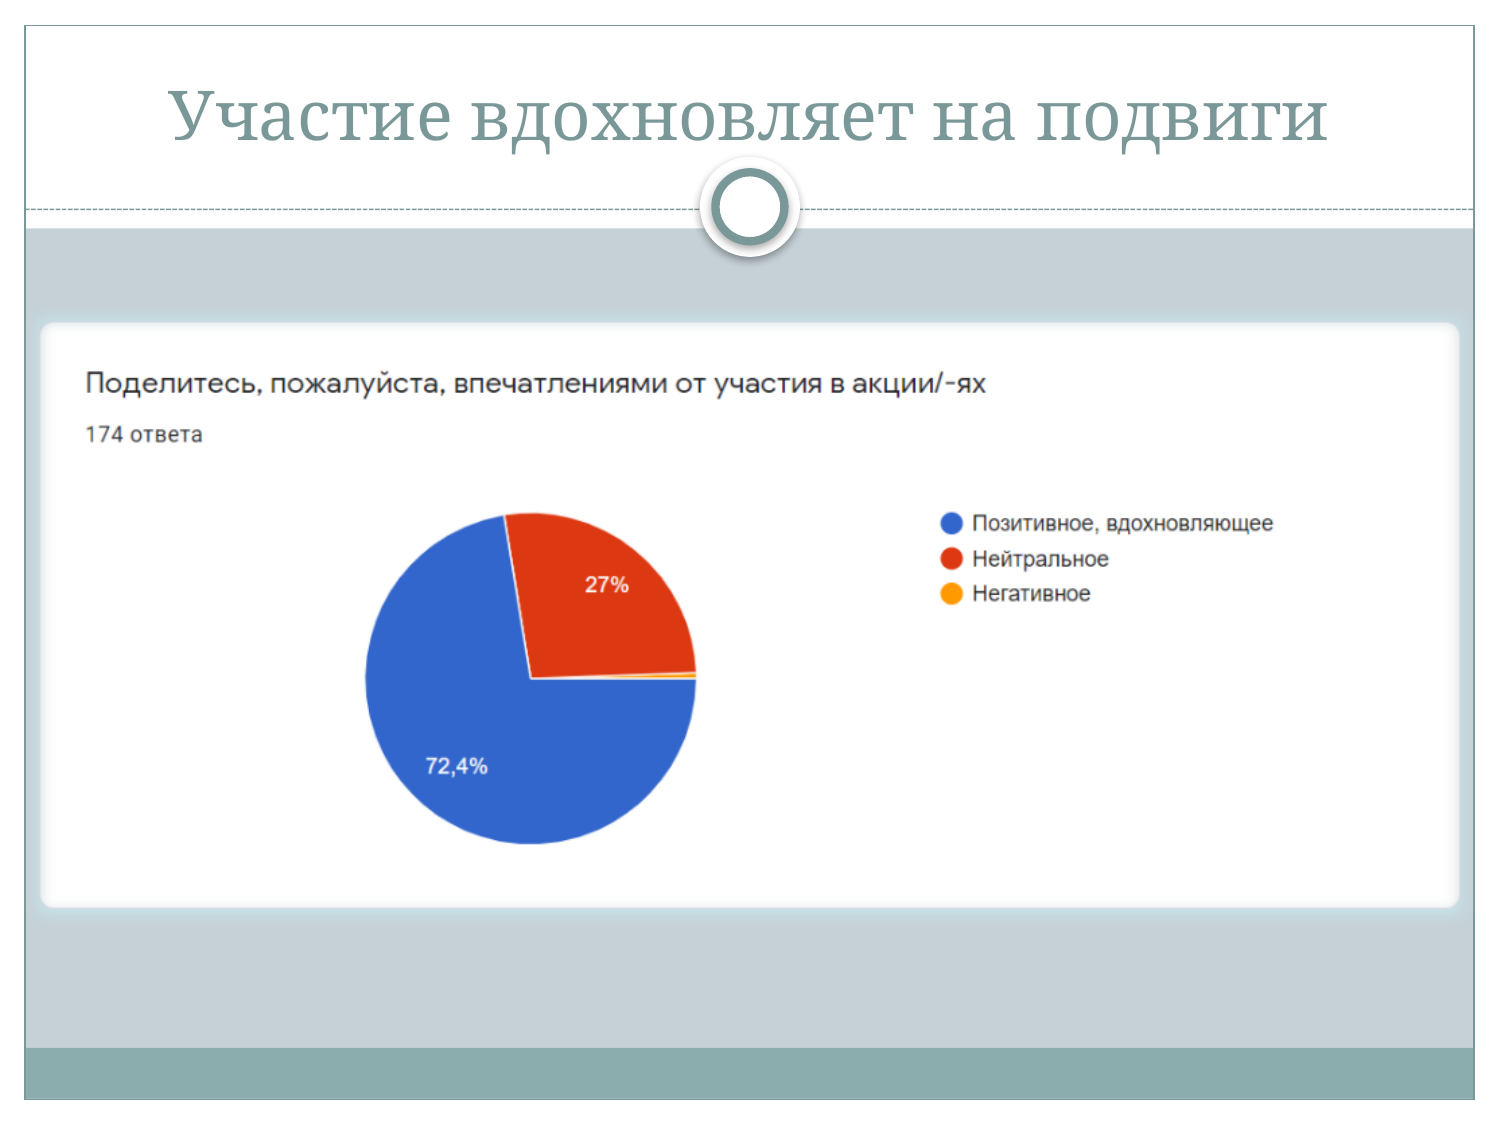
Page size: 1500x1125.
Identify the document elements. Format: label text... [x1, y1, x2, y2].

picture [23, 304, 1477, 928]
title Участие вдохновляет на подвиги [49, 37, 1450, 162]
